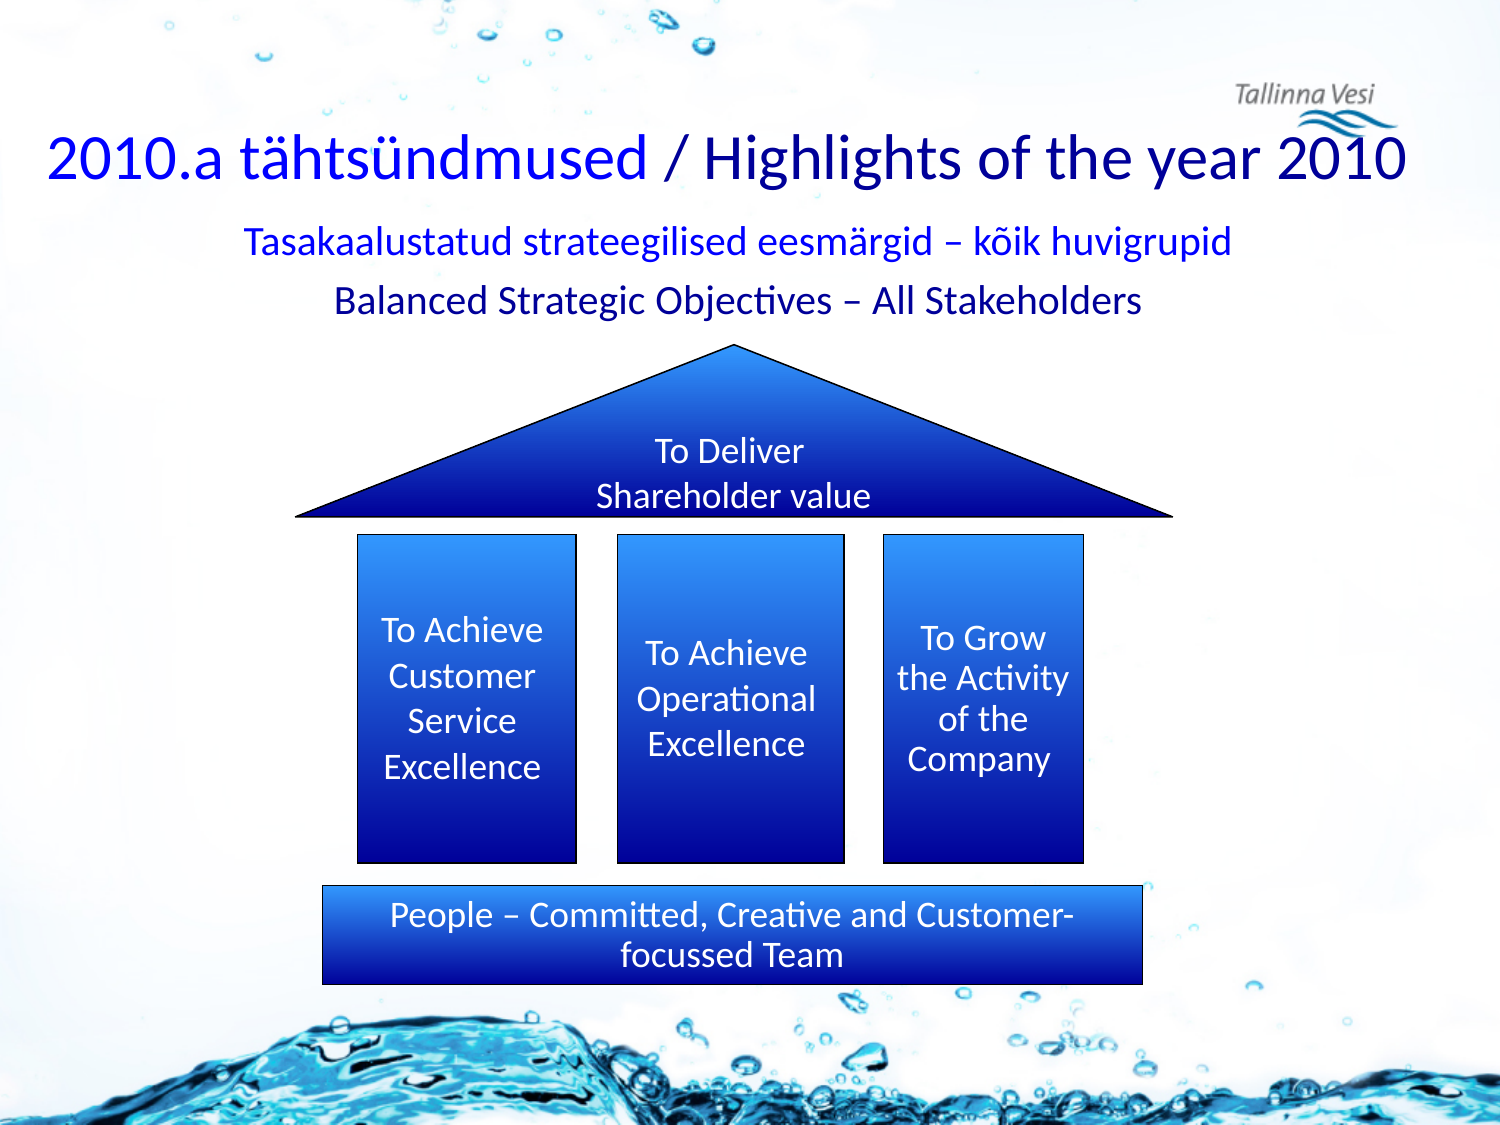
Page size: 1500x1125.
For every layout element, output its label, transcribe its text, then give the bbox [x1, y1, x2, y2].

text_box To Achieve Customer Service Excellence [357, 534, 576, 864]
text_box To Grow the Activity of the Company [883, 534, 1084, 864]
list Tasakaalustatud strateegilised eesmärgid – kõik huvigrupid Balanced Strategic Objectives – All Stakeholders [0, 206, 1477, 1091]
picture [0, 0, 1500, 1125]
text_box To Deliver Shareholder value [295, 344, 1173, 517]
title 2010.a tähtsündmused / Highlights of the year 2010 [24, 100, 1444, 207]
text_box To Achieve Operational Excellence [617, 534, 845, 864]
text_box People – Committed, Creative and Customer-focussed Team [322, 885, 1143, 985]
